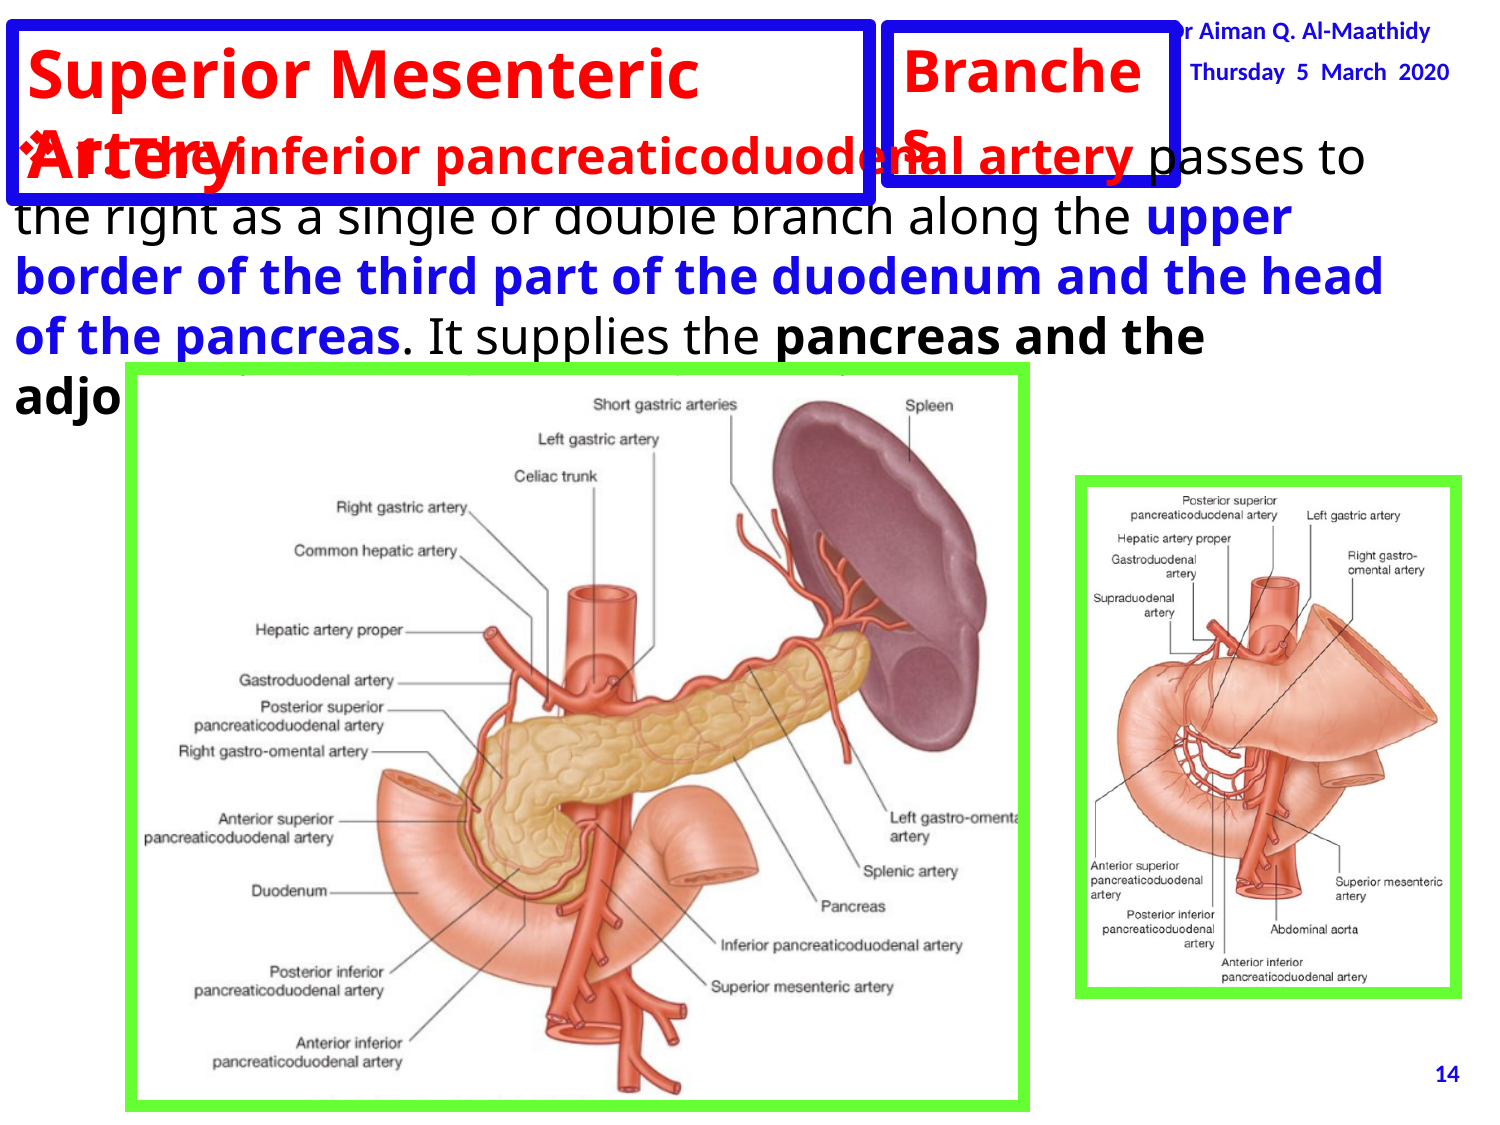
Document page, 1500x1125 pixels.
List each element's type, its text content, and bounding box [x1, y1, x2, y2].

text_box Branches [887, 26, 1175, 117]
picture [1087, 487, 1451, 988]
text_box 1. The inferior pancreaticoduodenal artery passes to the right as a single or double branch along the upper border of the third part of the duodenum and the head of the pancreas. It supplies the pancreas and the adjoining part of the duodenum. [0, 117, 1450, 433]
slide_number 14 [1125, 1042, 1475, 1103]
text_box Superior Mesenteric Artery [12, 24, 870, 200]
picture [137, 374, 1019, 1101]
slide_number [1175, 60, 1500, 100]
footer Dr Aiman Q. Al-Maathidy [1062, 0, 1500, 60]
